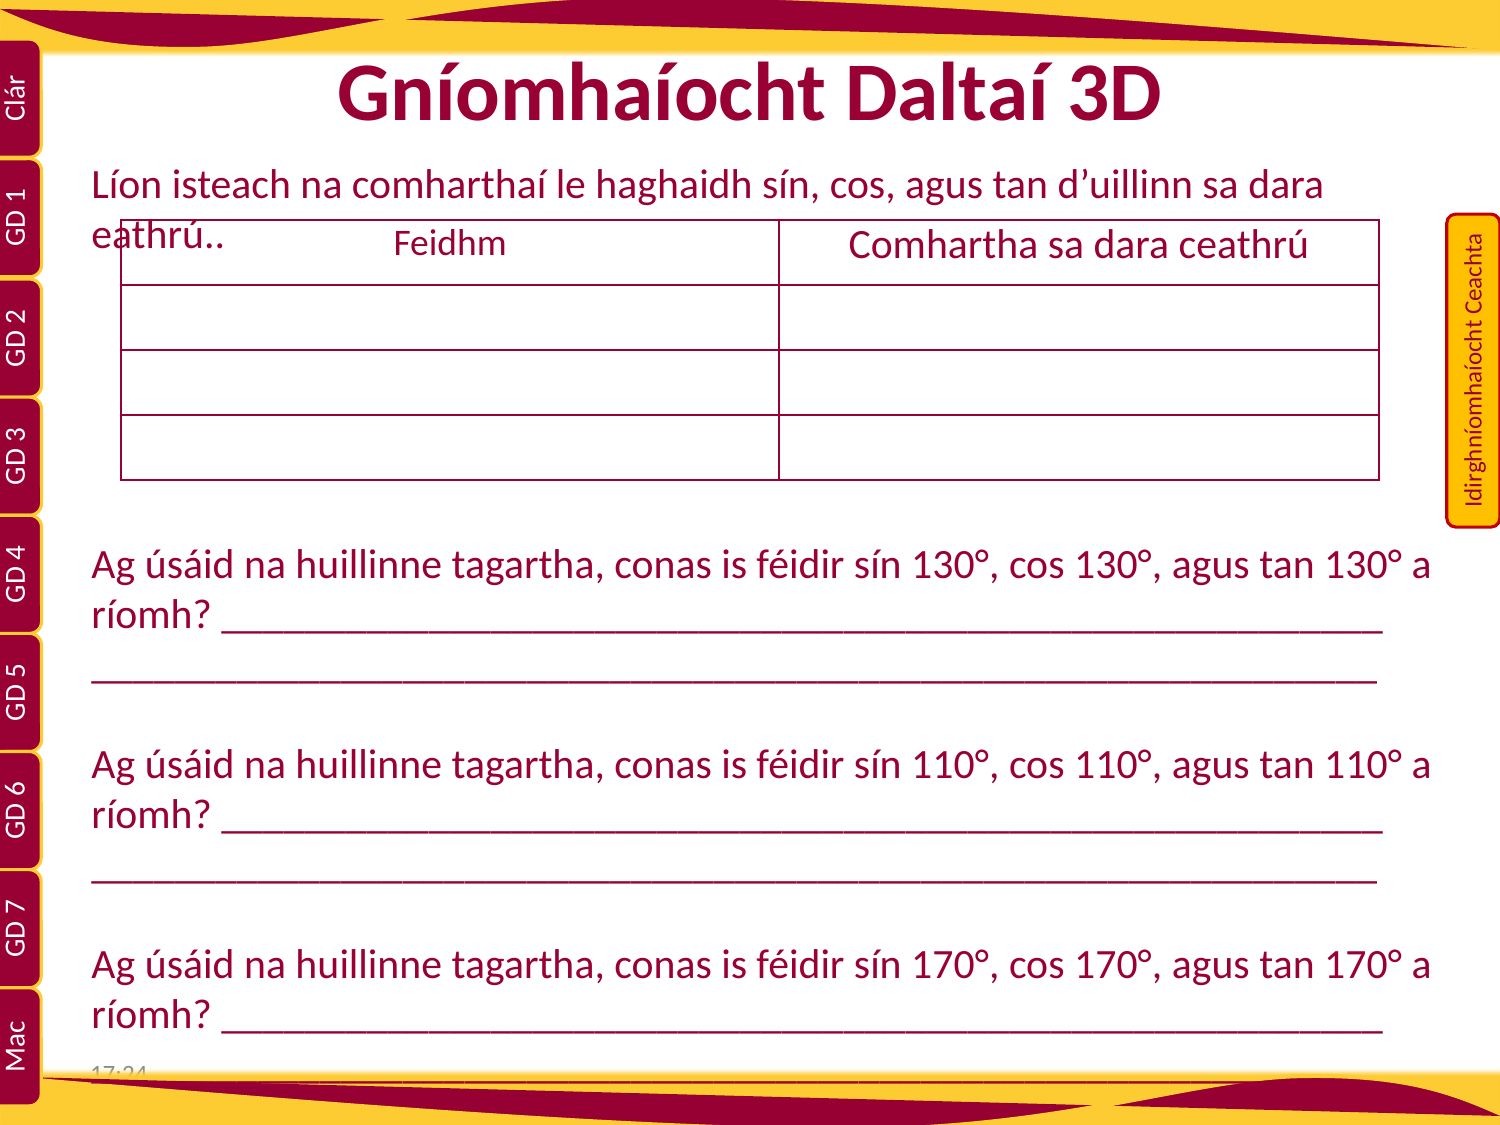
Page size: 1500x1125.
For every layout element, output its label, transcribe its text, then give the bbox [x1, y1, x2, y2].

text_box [1446, 109, 1500, 1024]
title Gníomhaíocht Daltaí 3D [75, 0, 1425, 182]
text_box Líon isteach na comharthaí le haghaidh sín, cos, agus tan d’uillinn sa dara eathrú.. Ag úsáid na huillinne tagartha, conas is féidir sín 130°, cos 130°, agus tan 130° a ríomh? ________________________________________________________ ______________________________________________________________ Ag úsáid na huillinne tagartha, conas is féidir sín 110°, cos 110°, agus tan 110° a ríomh? ________________________________________________________ ______________________________________________________________ Ag úsáid na huillinne tagartha, conas is féidir sín 170°, cos 170°, agus tan 170° a ríomh? ________________________________________________________ ______________________________________________________________ [76, 148, 1483, 1125]
